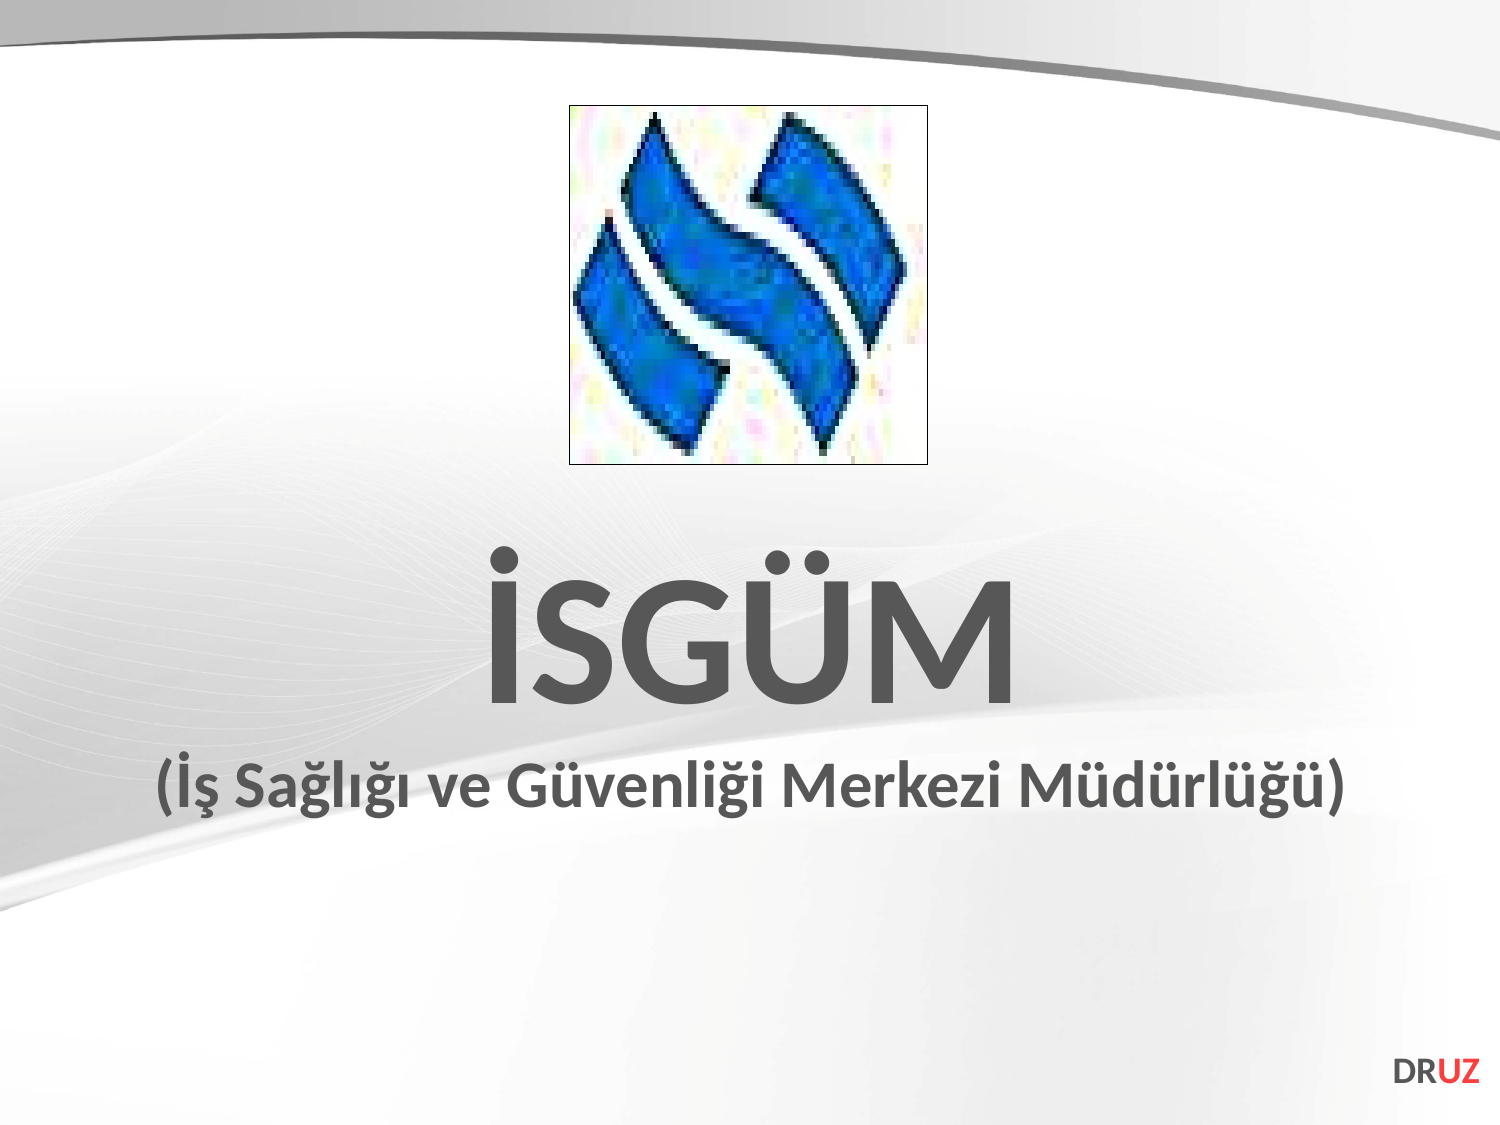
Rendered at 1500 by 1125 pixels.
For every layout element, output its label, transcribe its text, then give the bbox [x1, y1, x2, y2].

text_box İSGÜM (İş Sağlığı ve Güvenliği Merkezi Müdürlüğü) [28, 428, 1469, 908]
text_box DRUZ [1370, 1046, 1480, 1125]
picture [0, 0, 1500, 1125]
